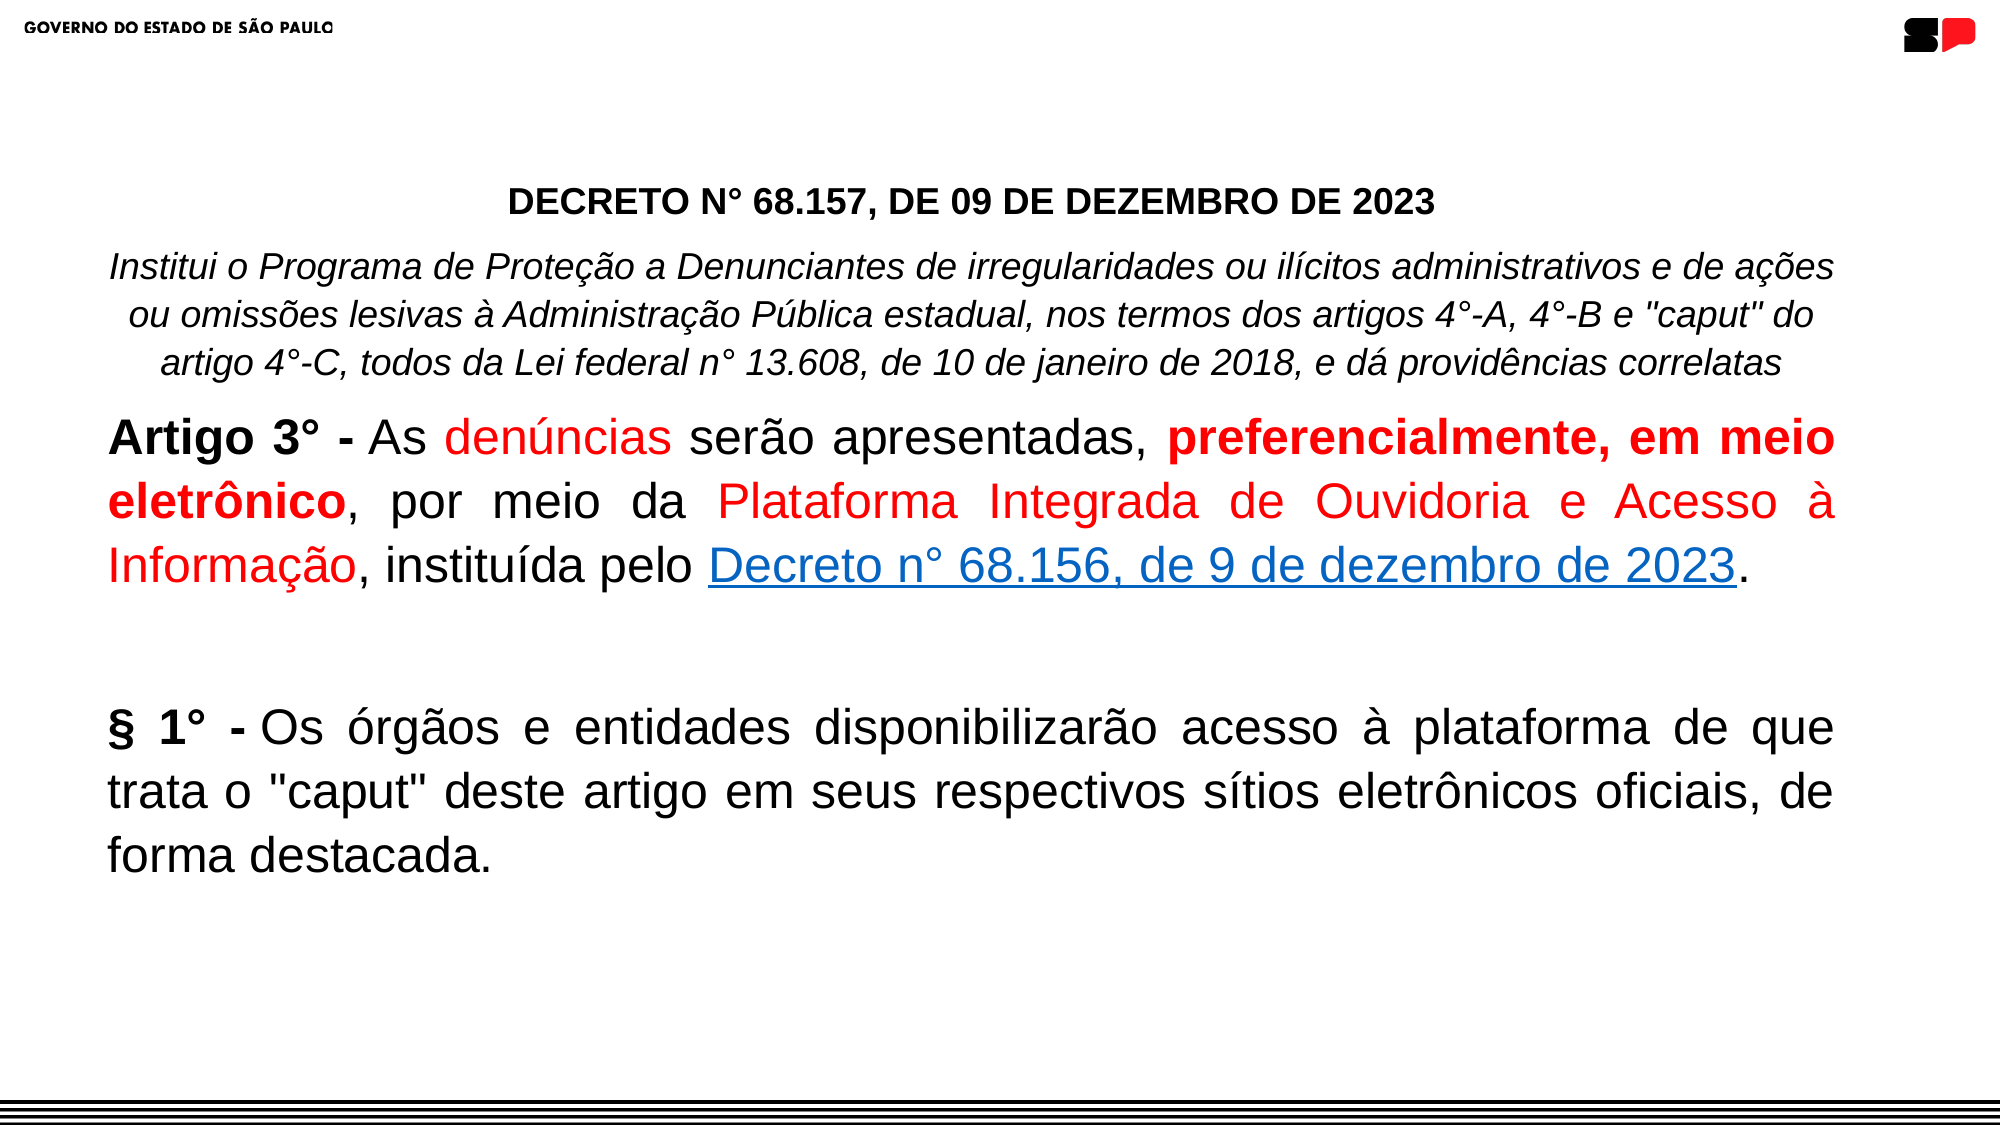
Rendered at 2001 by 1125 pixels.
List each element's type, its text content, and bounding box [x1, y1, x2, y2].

text_box DECRETO N° 68.157, DE 09 DE DEZEMBRO DE 2023 Institui o Programa de Proteção a Denunciantes de irregularidades ou ilícitos administrativos e de ações ou omissões lesivas à Administração Pública estadual, nos termos dos artigos 4°-A, 4°-B e "caput" do artigo 4°-C, todos da Lei federal n° 13.608, de 10 de janeiro de 2018, e dá providências correlatas Artigo 3° - As denúncias serão apresentadas, preferencialmente, em meio eletrônico, por meio da Plataforma Integrada de Ouvidoria e Acesso à Informação, instituída pelo Decreto n° 68.156, de 9 de dezembro de 2023. § 1° - Os órgãos e entidades disponibilizarão acesso à plataforma de que trata o "caput" deste artigo em seus respectivos sítios eletrônicos oficiais, de forma destacada. [92, 166, 1851, 890]
